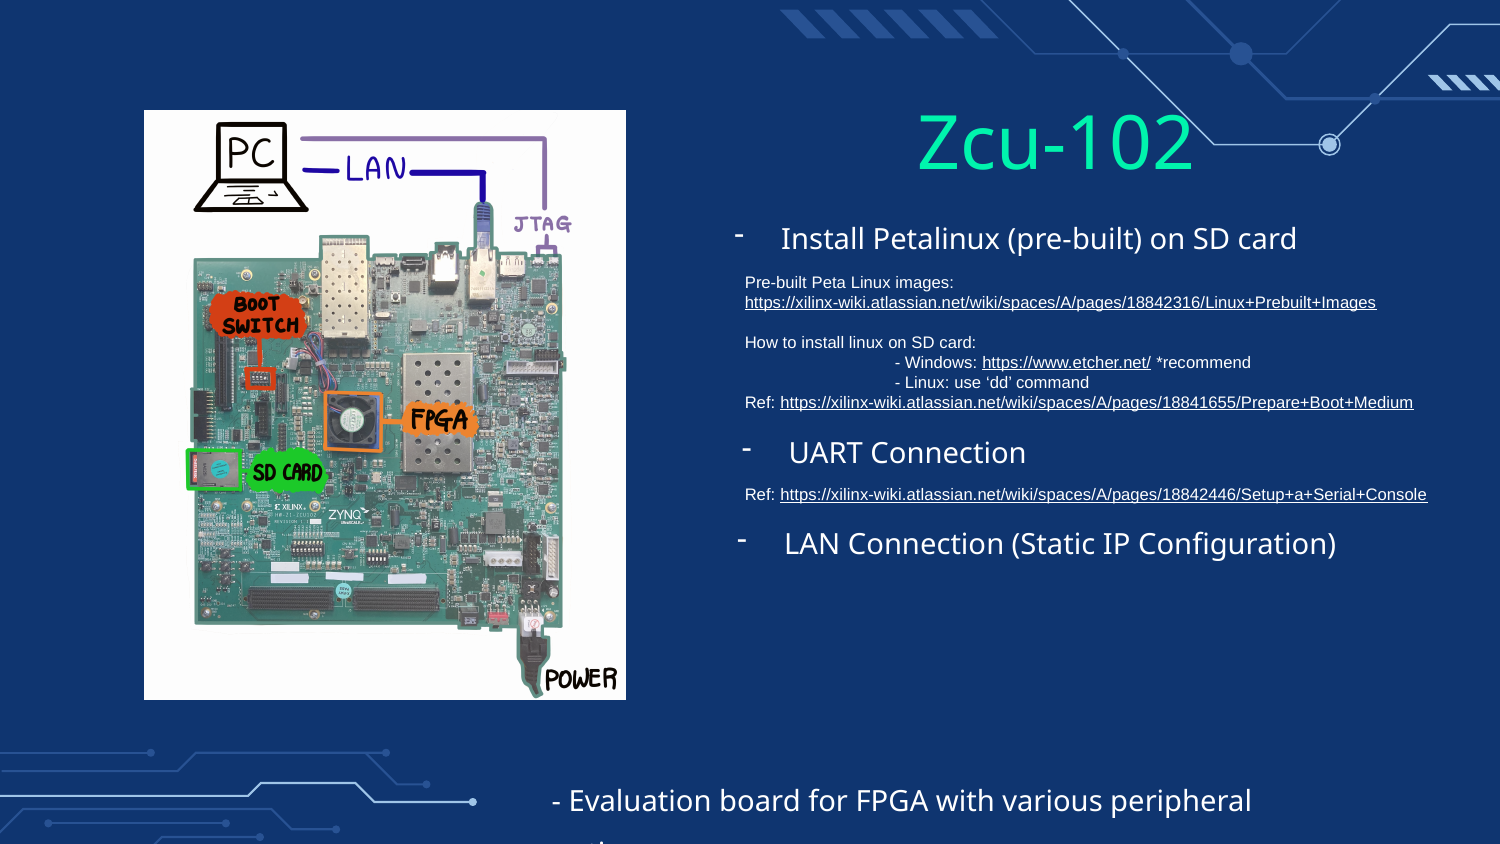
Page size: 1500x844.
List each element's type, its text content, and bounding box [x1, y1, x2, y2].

text_box UART Connection [727, 426, 1042, 477]
text_box Ref: https://xilinx-wiki.atlassian.net/wiki/spaces/A/pages/18842446/Setup+a+Serial+Console [730, 476, 1458, 512]
text_box - Evaluation board for FPGA with various peripheral options [536, 757, 1356, 844]
text_box Install Petalinux (pre-built) on SD card [719, 212, 1313, 263]
title Zcu-102 [851, 94, 1262, 175]
text_box LAN Connection (Static IP Configuration) [722, 517, 1352, 568]
text_box Pre-built Peta Linux images: https://xilinx-wiki.atlassian.net/wiki/spaces/A/pages/18842316/Linux+Prebuilt+Images How to install linux on SD card: - Windows: https://www.etcher.net/ *recommend - Linux: use ‘dd’ command Ref: https://xilinx-wiki.atlassian.net/wiki/spaces/A/pages/18841655/Prepare+Boot+Medium [730, 264, 1451, 419]
picture [143, 109, 627, 701]
